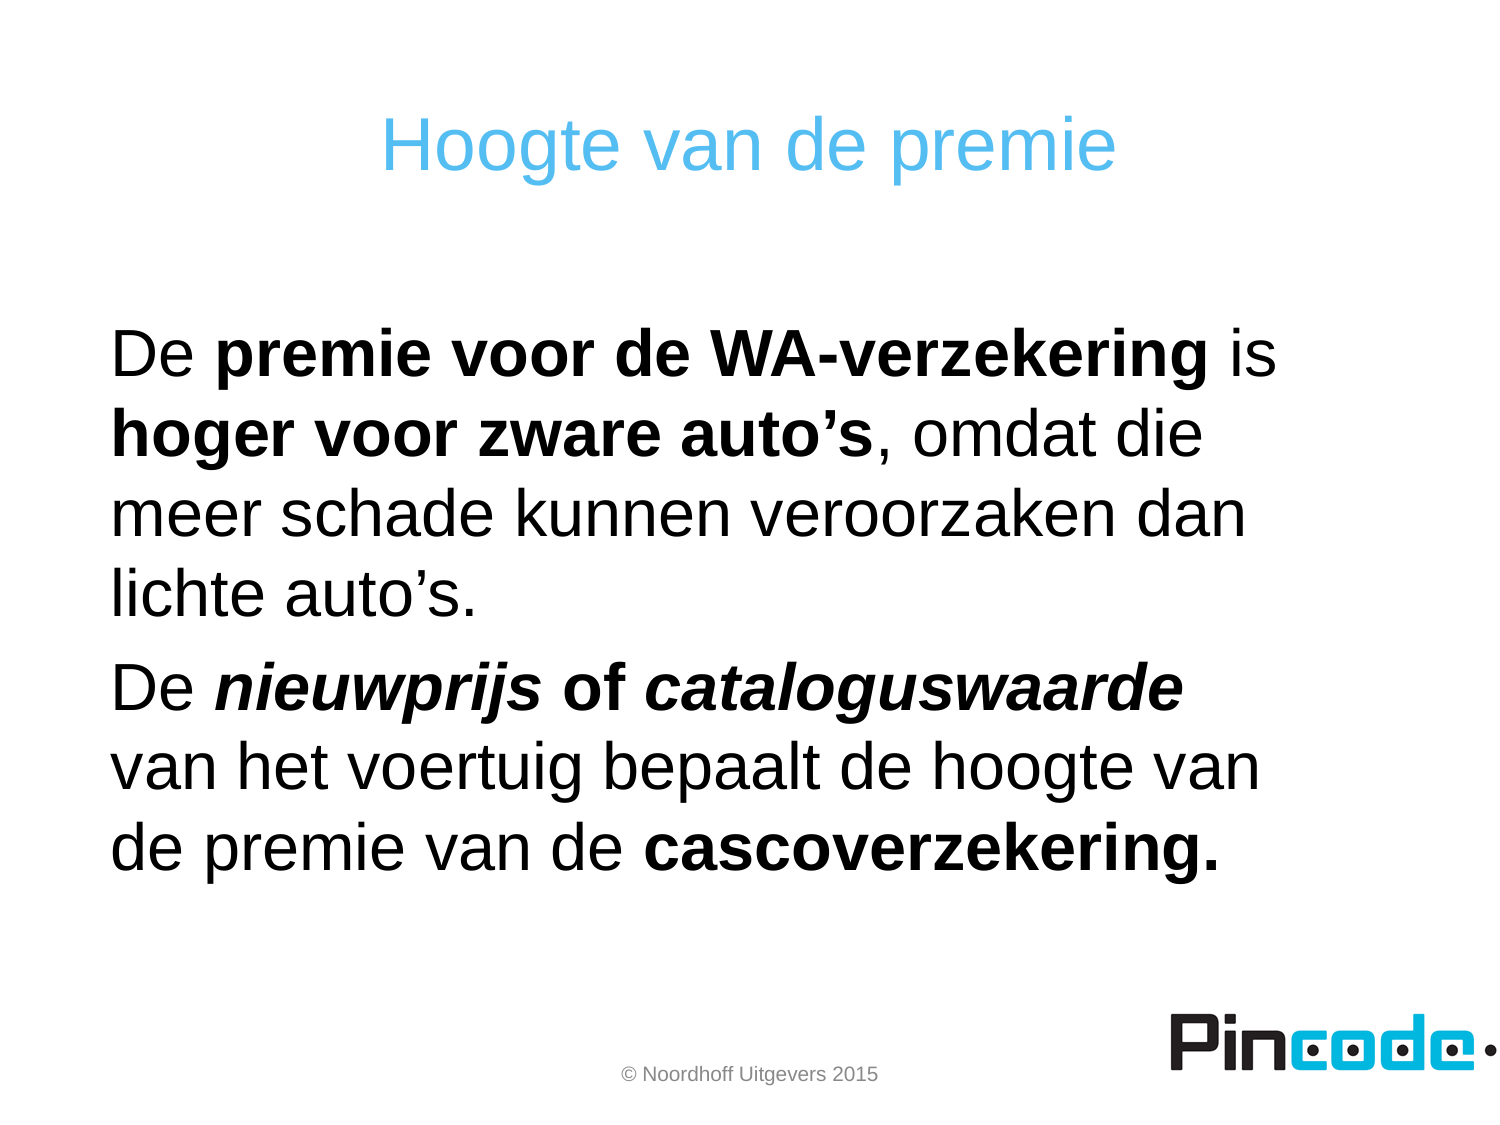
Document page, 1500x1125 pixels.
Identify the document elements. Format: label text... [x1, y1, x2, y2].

picture [1168, 994, 1498, 1092]
text_box Hoogte van de premie [74, 87, 1425, 275]
text_box © Noordhoff Uitgevers 2015 [512, 1042, 988, 1103]
subtitle De premie voor de WA-verzekering is hoger voor zware auto’s, omdat die meer schade kunnen veroorzaken dan lichte auto’s. De nieuwprijs of cataloguswaarde van het voertuig bepaalt de hoogte van de premie van de cascoverzekering. [95, 302, 1325, 630]
